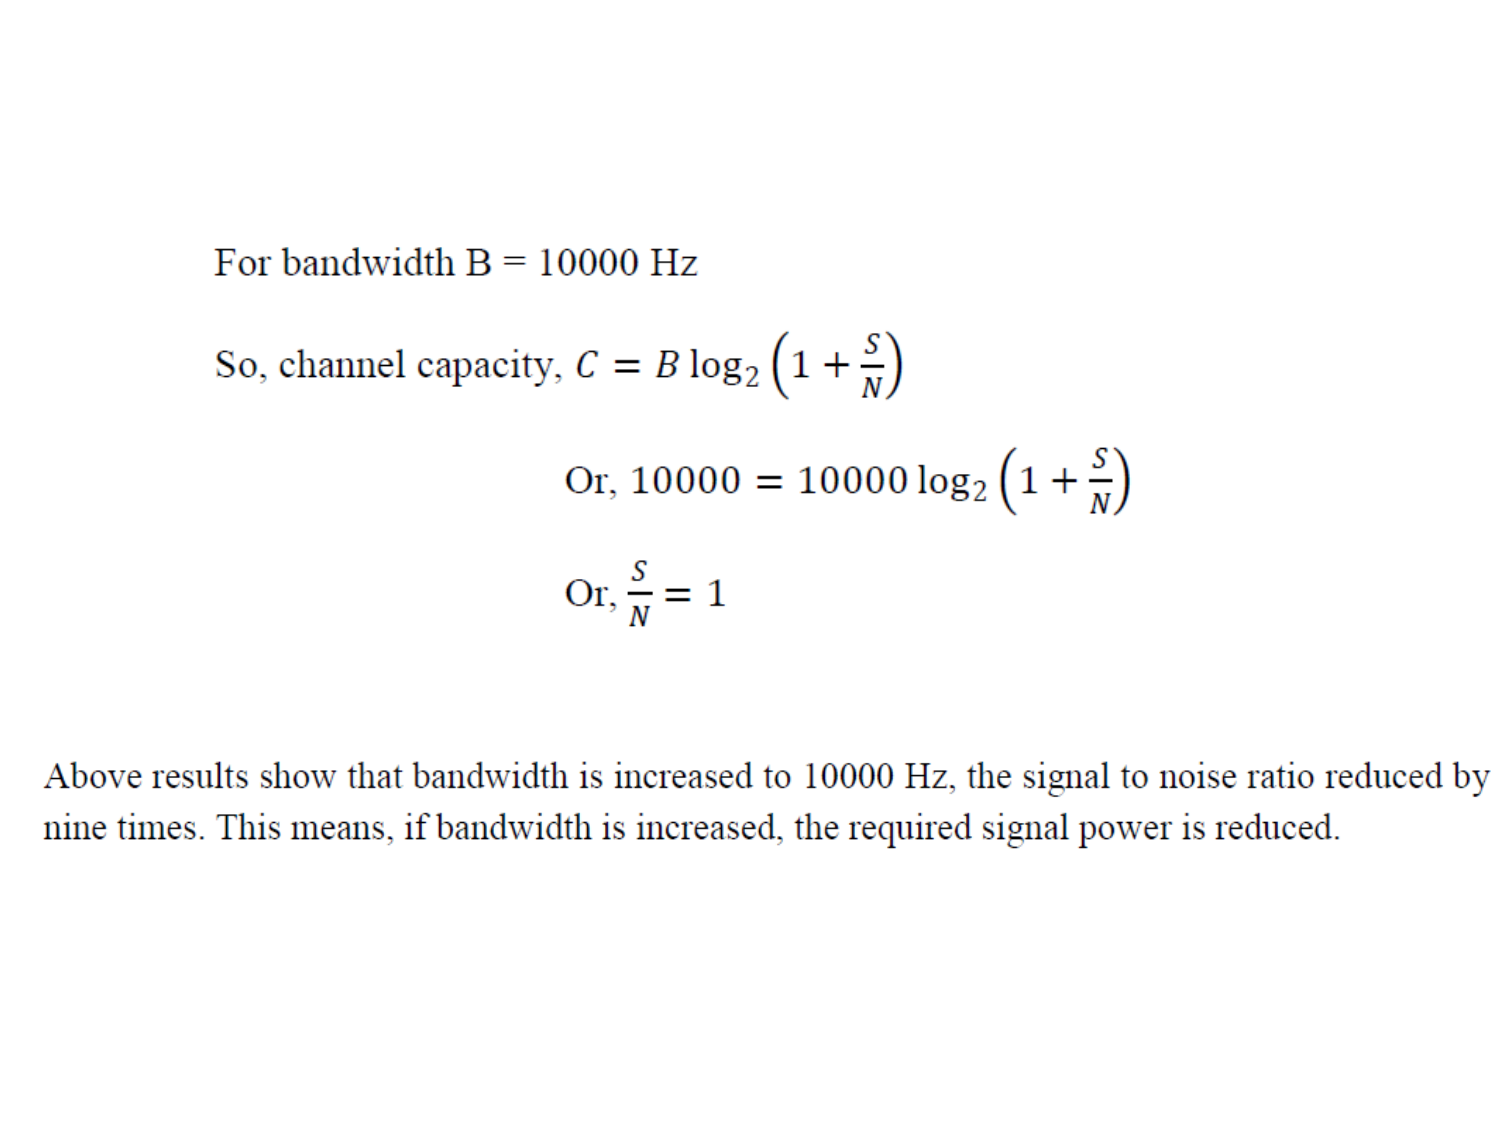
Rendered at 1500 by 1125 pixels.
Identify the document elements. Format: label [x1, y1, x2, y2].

picture [187, 199, 1155, 662]
picture [23, 737, 1498, 863]
